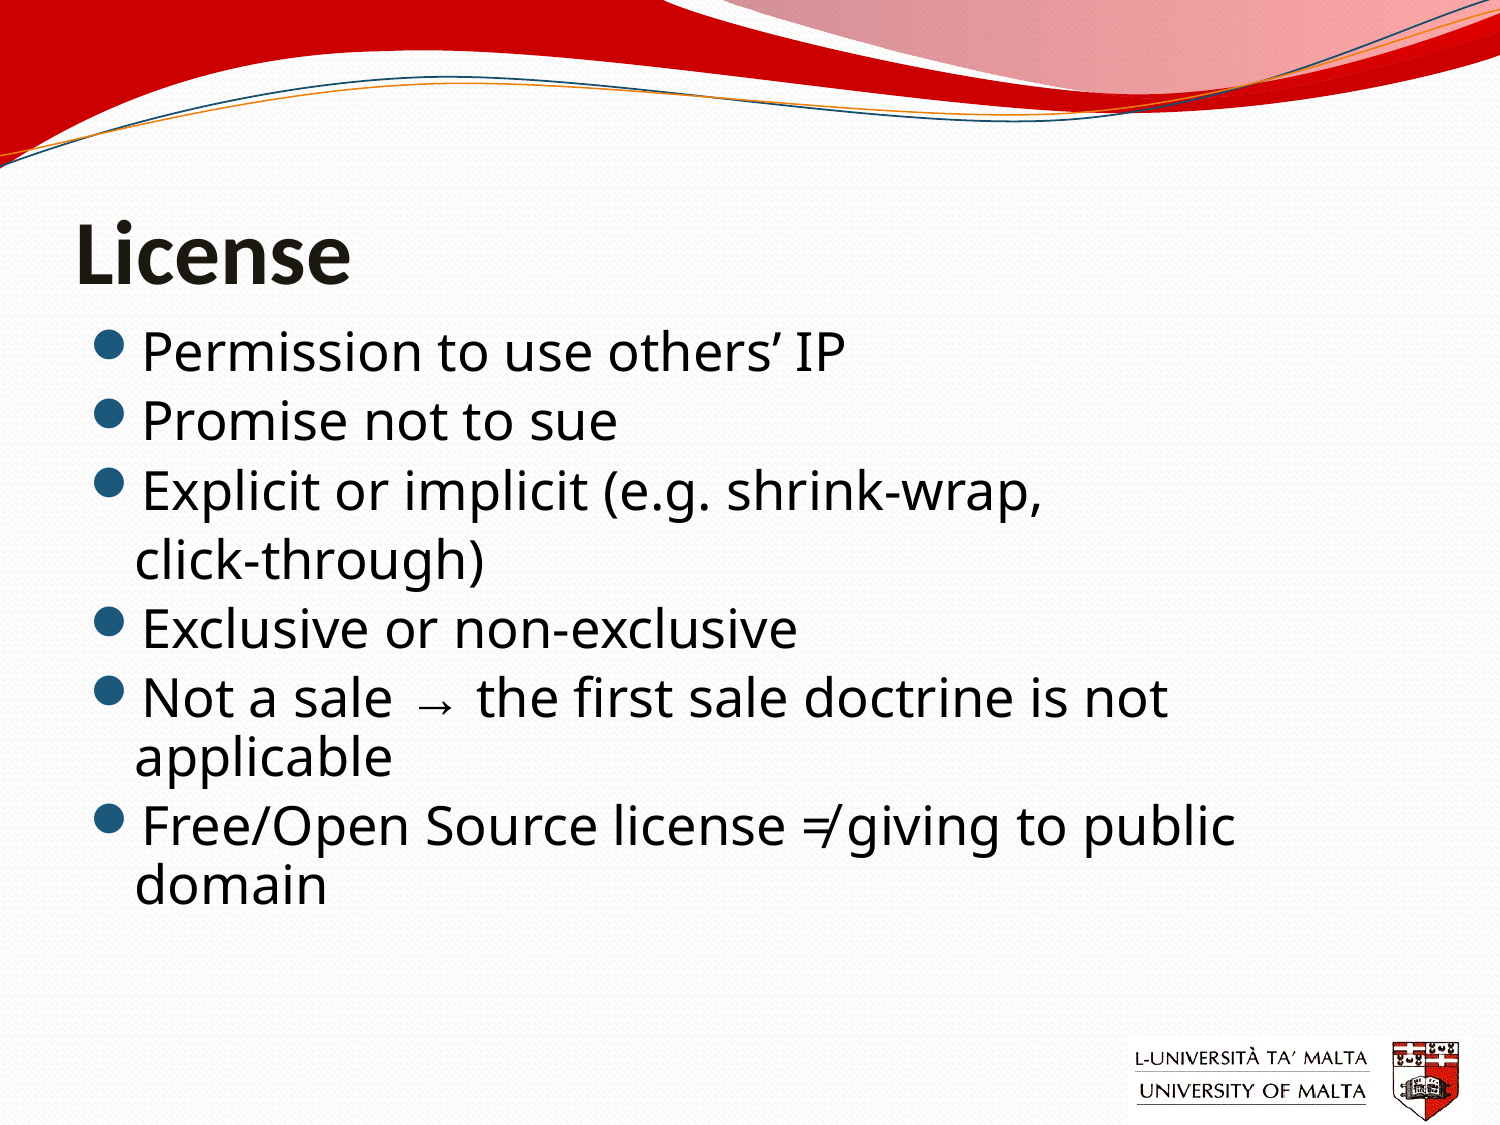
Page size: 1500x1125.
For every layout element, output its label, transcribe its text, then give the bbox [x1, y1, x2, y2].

list Permission to use others’ IP Promise not to sue Explicit or implicit (e.g. shrink-wrap, click-through) Exclusive or non-exclusive Not a sale → the first sale doctrine is not applicable Free/Open Source license ≠ giving to public domain [75, 317, 1425, 1038]
picture [1128, 1036, 1472, 1125]
title License [75, 115, 1425, 303]
